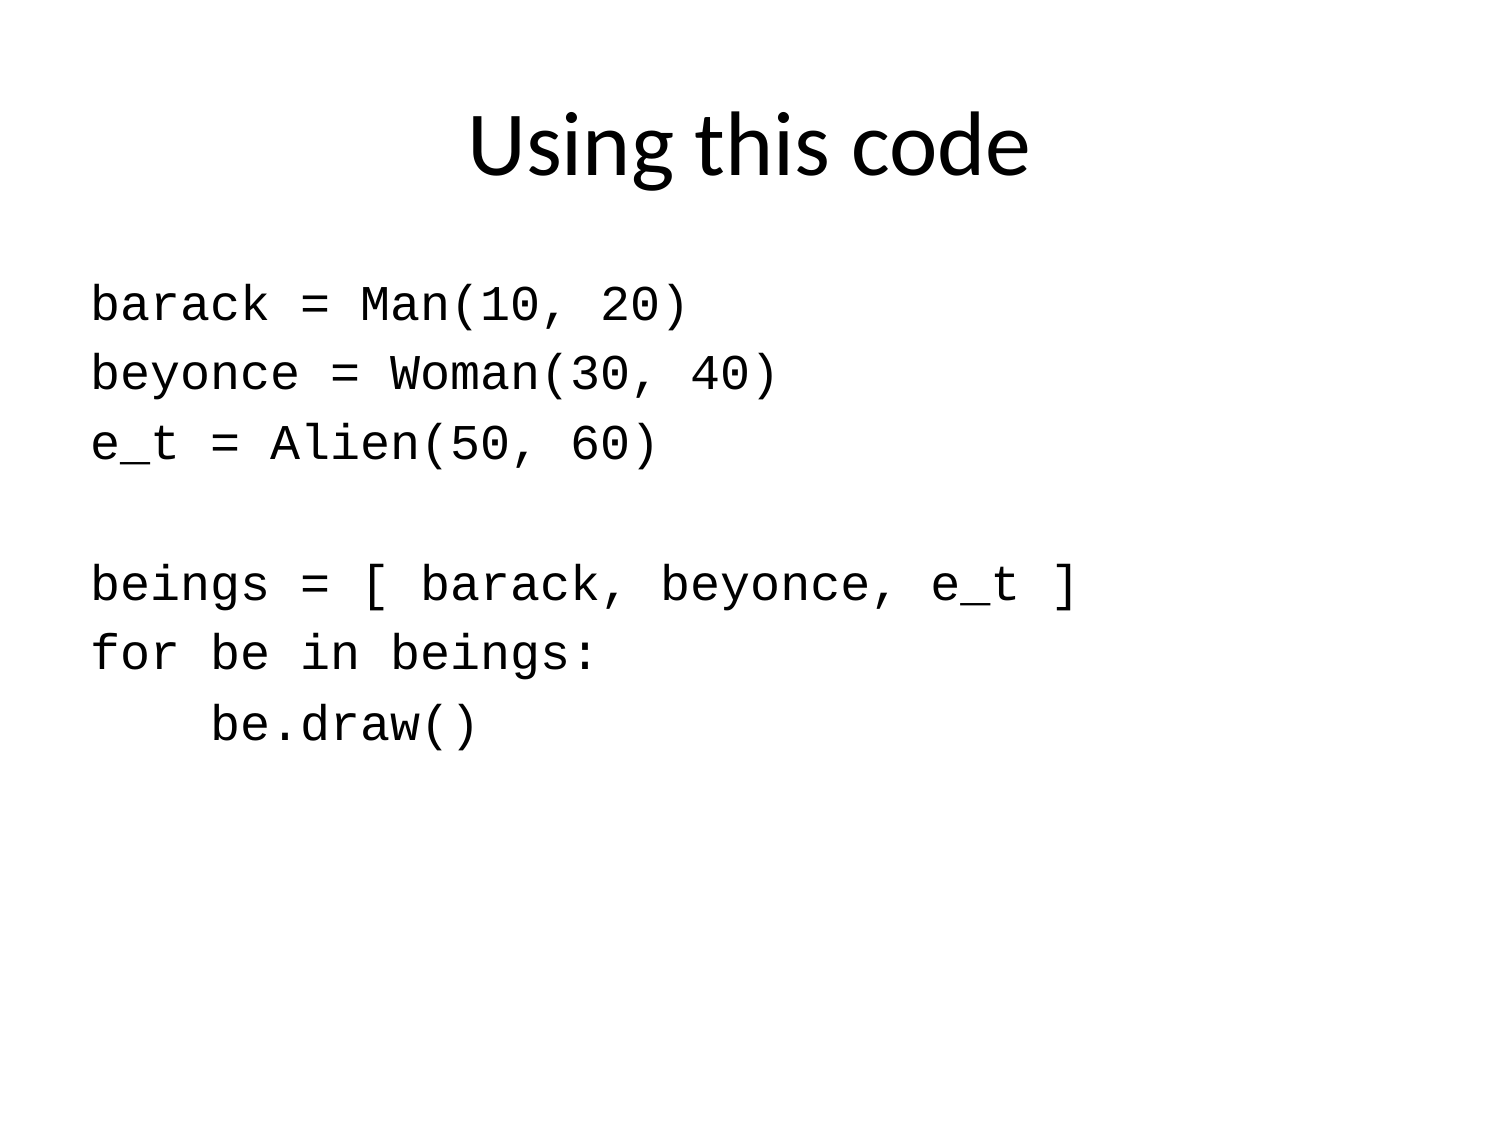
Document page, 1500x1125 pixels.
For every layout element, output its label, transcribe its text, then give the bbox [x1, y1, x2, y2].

title Using this code [75, 45, 1425, 233]
list barack = Man(10, 20) beyonce = Woman(30, 40) e_t = Alien(50, 60) beings = [ barack, beyonce, e_t ] for be in beings: be.draw() [75, 262, 1425, 1005]
